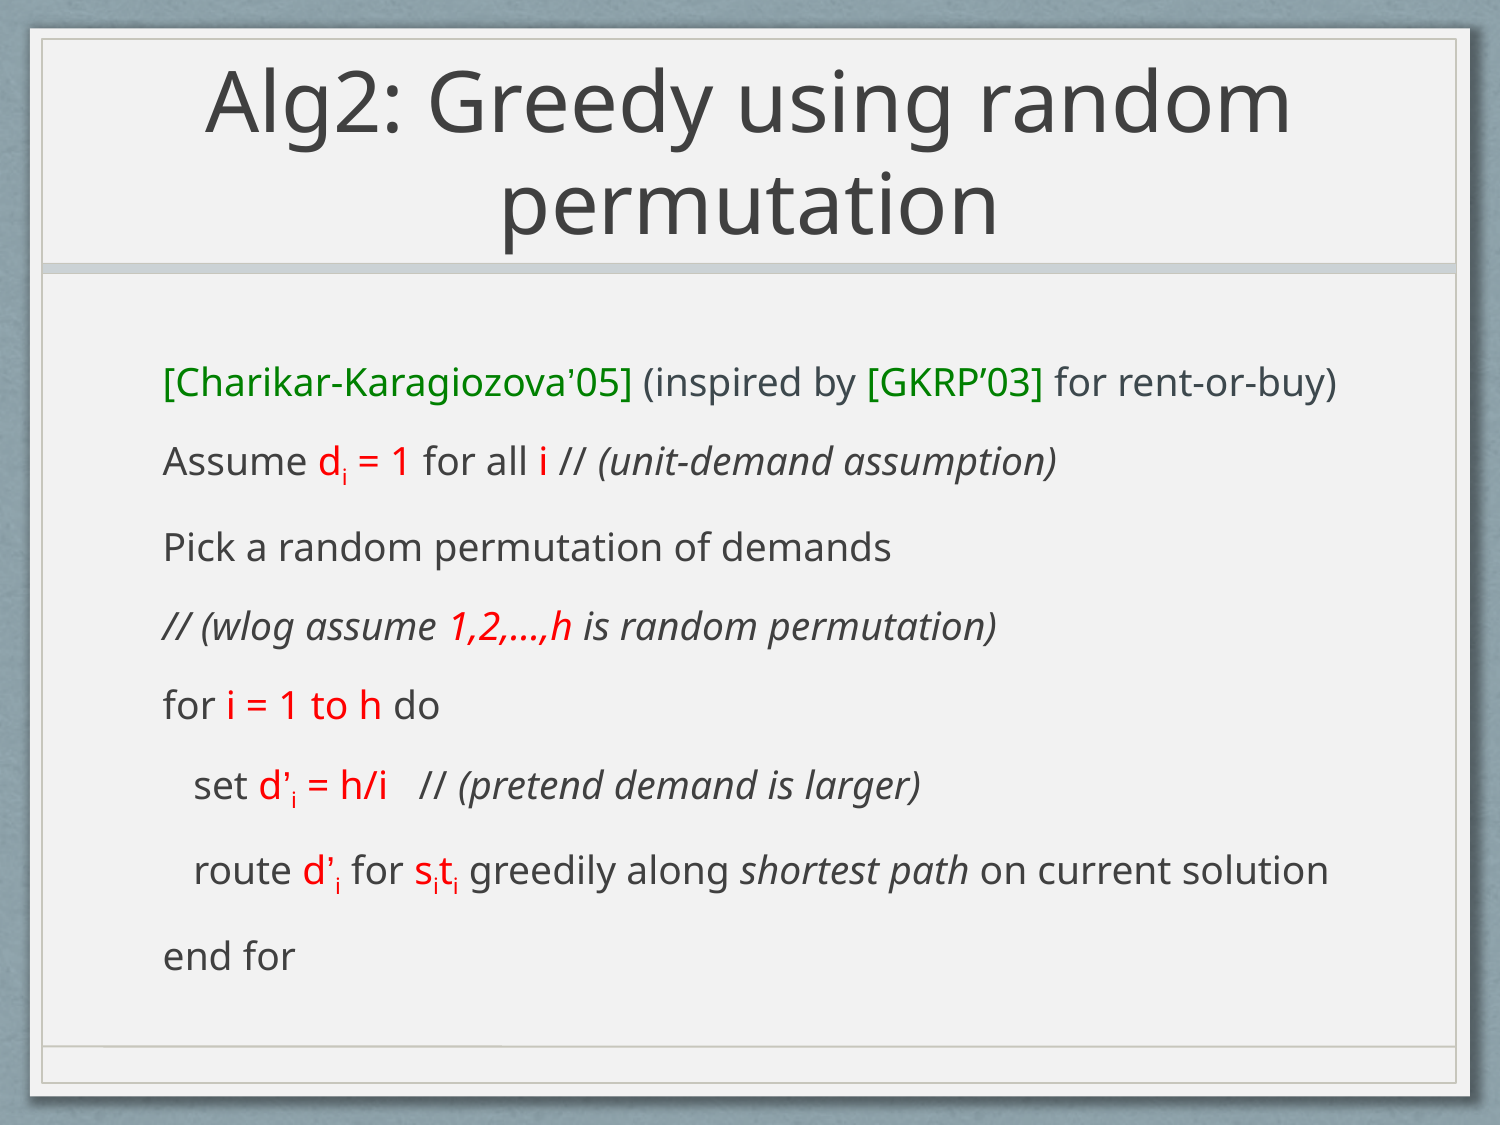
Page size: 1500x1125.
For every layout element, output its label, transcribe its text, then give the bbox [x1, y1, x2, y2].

list [Charikar-Karagiozova’05] (inspired by [GKRP’03] for rent-or-buy) Assume di = 1 for all i // (unit-demand assumption) Pick a random permutation of demands // (wlog assume 1,2,...,h is random permutation) for i = 1 to h do set d’i = h/i // (pretend demand is larger) route d’i for siti greedily along shortest path on current solution end for [147, 350, 1353, 995]
title Alg2: Greedy using random permutation [147, 40, 1353, 260]
